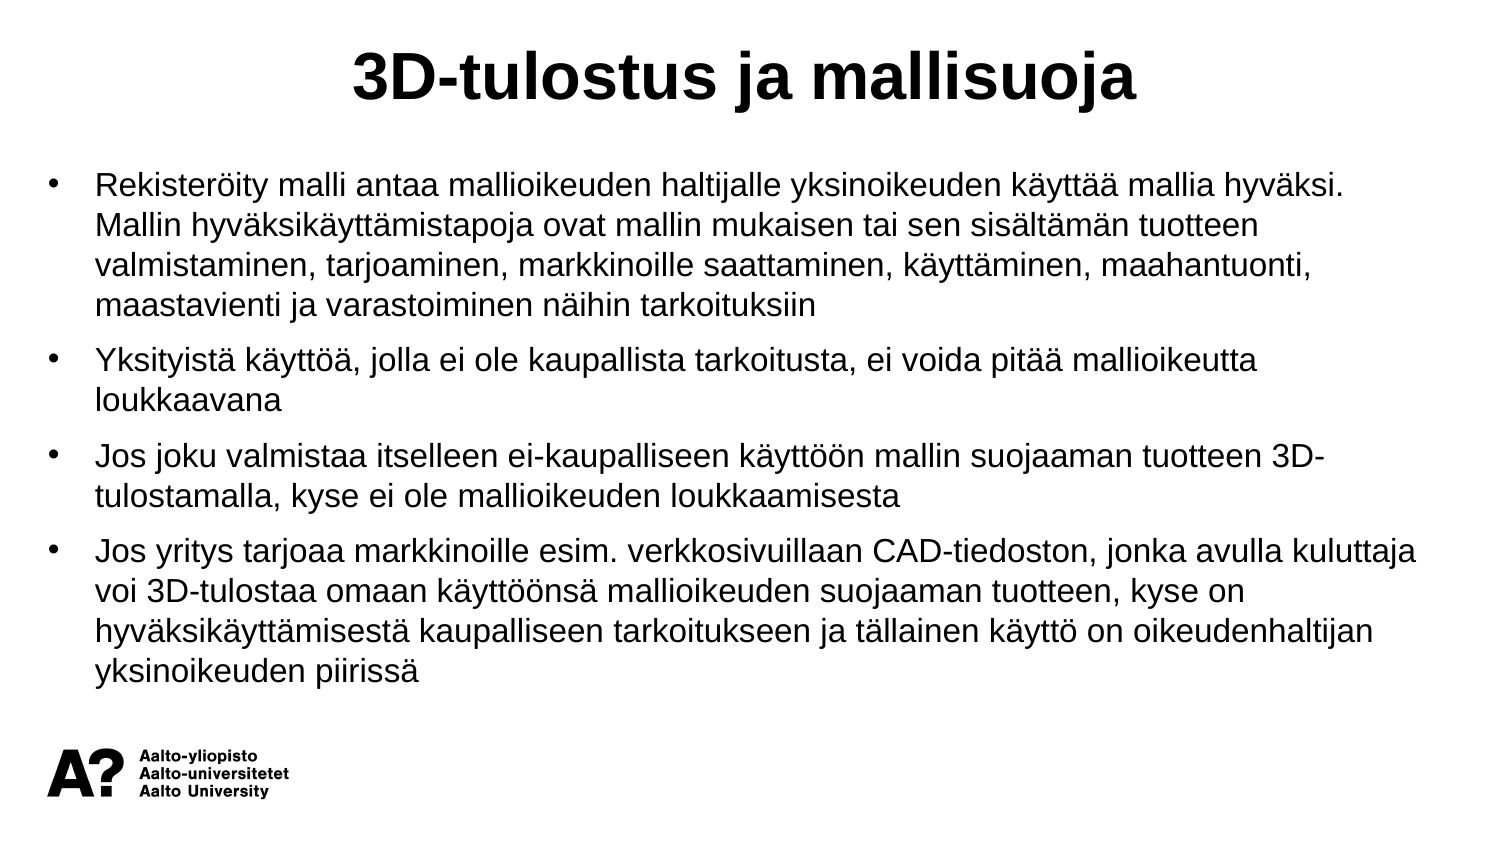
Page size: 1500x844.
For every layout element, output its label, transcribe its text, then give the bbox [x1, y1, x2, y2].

picture [0, 702, 337, 844]
list Rekisteröity malli antaa mallioikeuden haltijalle yksinoikeuden käyttää mallia hyväksi. Mallin hyväksikäyttämistapoja ovat mallin mukaisen tai sen sisältämän tuotteen valmistaminen, tarjoaminen, markkinoille saattaminen, käyttäminen, maahantuonti, maastavienti ja varastoiminen näihin tarkoituksiin Yksityistä käyttöä, jolla ei ole kaupallista tarkoitusta, ei voida pitää mallioikeutta loukkaavana Jos joku valmistaa itselleen ei-kaupalliseen käyttöön mallin suojaaman tuotteen 3D-tulostamalla, kyse ei ole mallioikeuden loukkaamisesta Jos yritys tarjoaa markkinoille esim. verkkosivuillaan CAD-tiedoston, jonka avulla kuluttaja voi 3D-tulostaa omaan käyttöönsä mallioikeuden suojaaman tuotteen, kyse on hyväksikäyttämisestä kaupalliseen tarkoitukseen ja tällainen käyttö on oikeudenhaltijan yksinoikeuden piirissä [47, 163, 1442, 704]
list 3D-tulostus ja mallisuoja [47, 33, 1442, 140]
